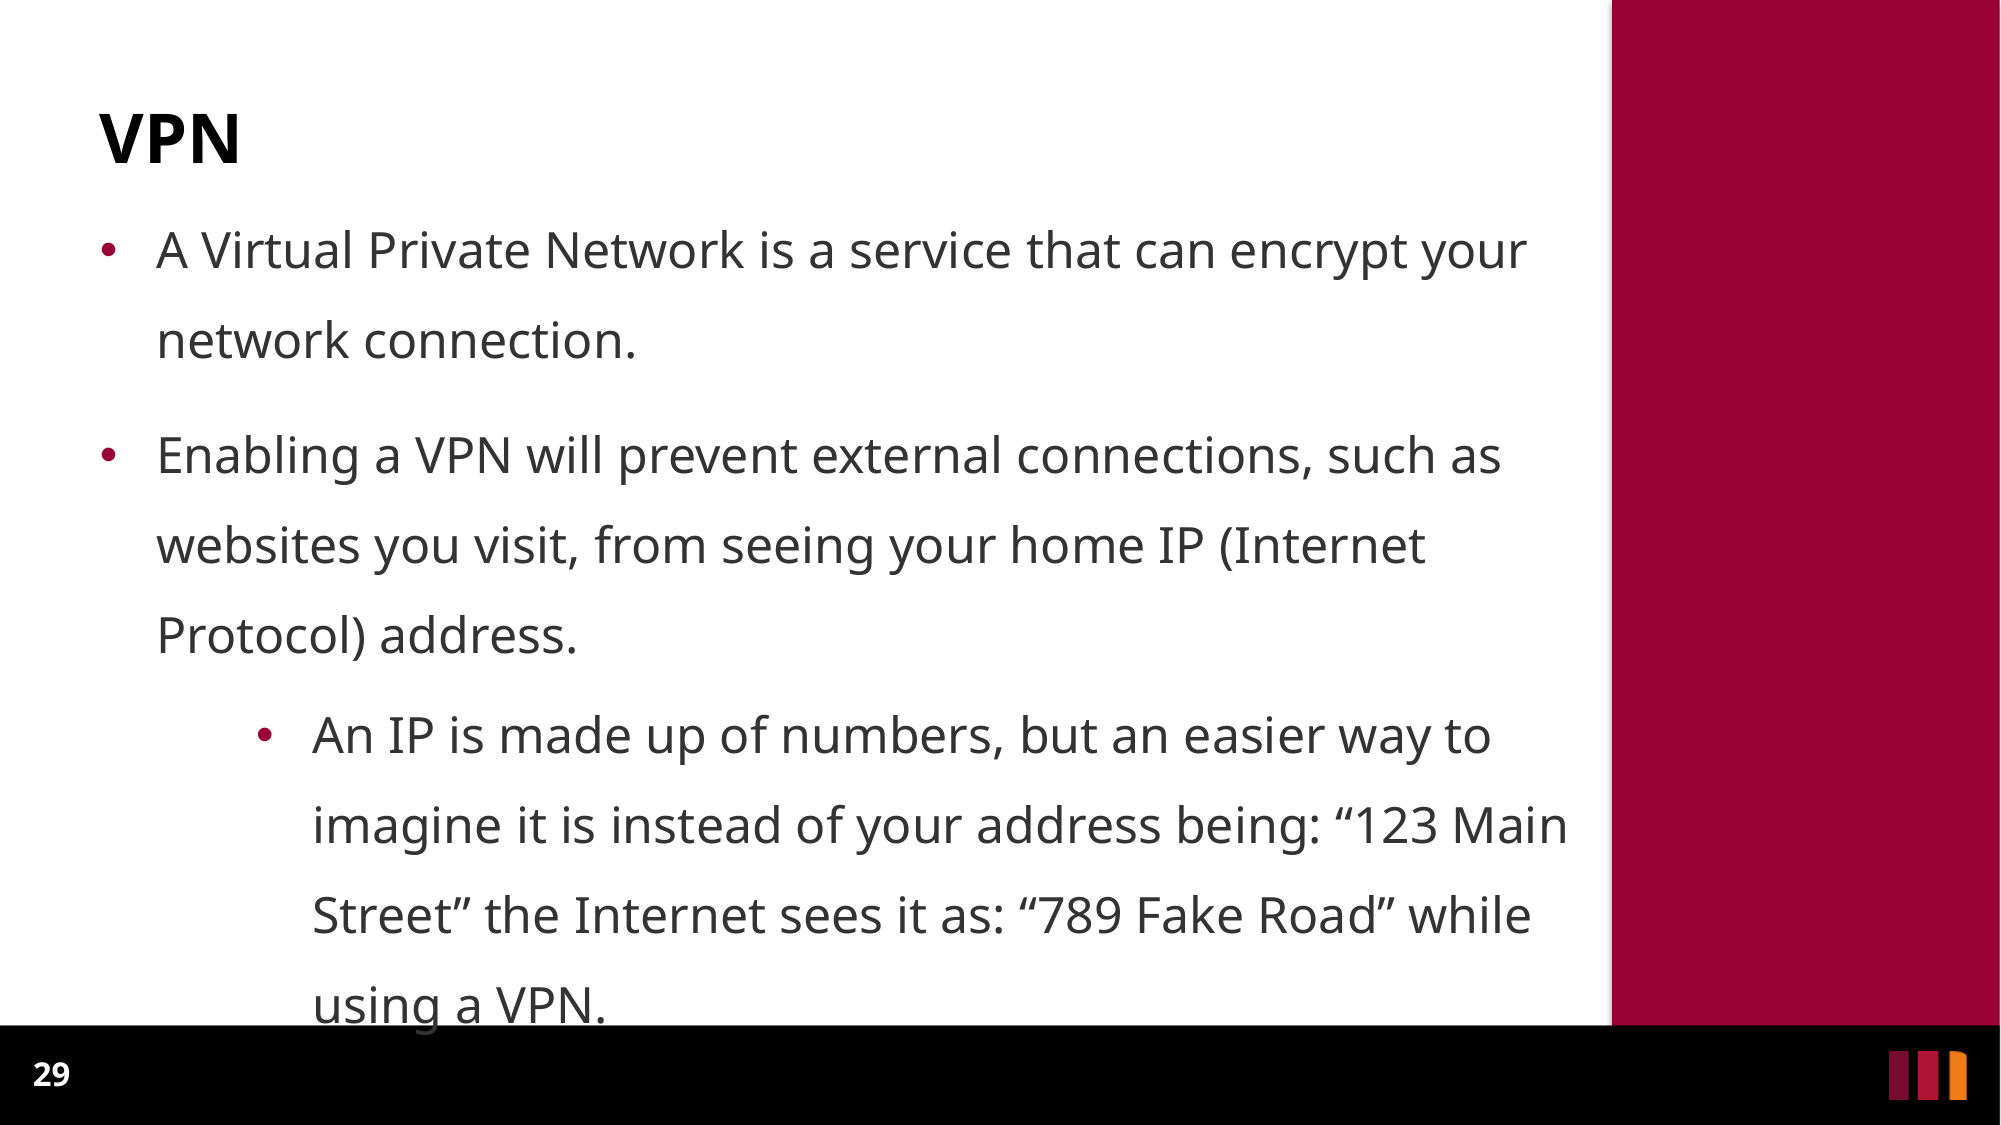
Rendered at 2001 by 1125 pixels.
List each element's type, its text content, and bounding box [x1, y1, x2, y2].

title VPN [99, 94, 1577, 213]
list A Virtual Private Network is a service that can encrypt your network connection. Enabling a VPN will prevent external connections, such as websites you visit, from seeing your home IP (Internet Protocol) address. An IP is made up of numbers, but an easier way to imagine it is instead of your address being: “123 Main Street” the Internet sees it as: “789 Fake Road” while using a VPN. [99, 188, 1570, 902]
slide_number 29 [32, 1045, 98, 1106]
